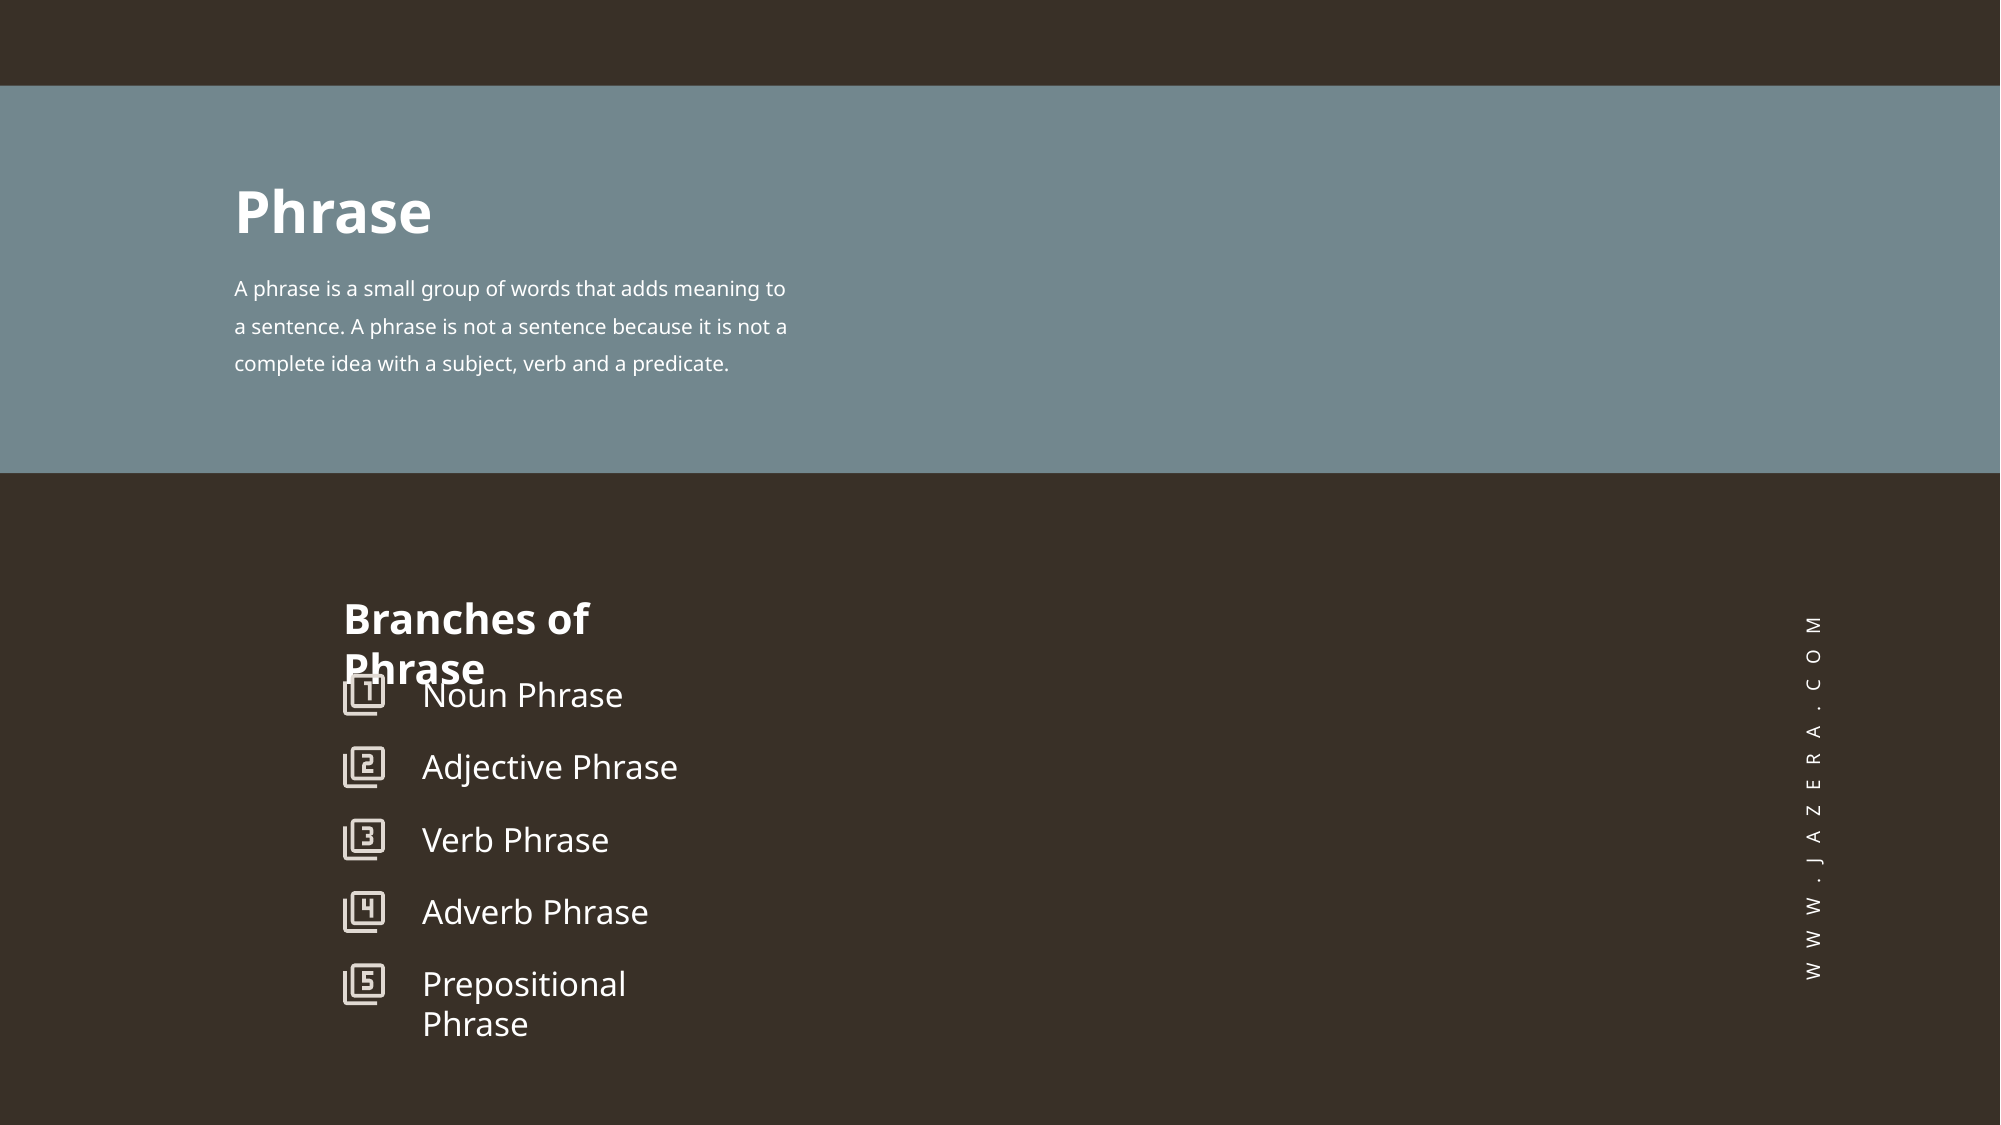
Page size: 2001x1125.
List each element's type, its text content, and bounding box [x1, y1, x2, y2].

text_box [350, 963, 385, 998]
picture [1080, 0, 1626, 1125]
text_box A phrase is a small group of words that adds meaning to a sentence. A phrase is not a sentence because it is not a complete idea with a subject, verb and a predicate. [234, 263, 809, 376]
text_box Adverb Phrase [422, 891, 738, 932]
text_box [0, 85, 1080, 474]
text_box Phrase [234, 182, 809, 245]
text_box [350, 891, 385, 926]
text_box Prepositional Phrase [422, 963, 738, 1044]
text_box [343, 826, 378, 861]
text_box [343, 971, 378, 1006]
text_box Noun Phrase [422, 673, 738, 714]
text_box [350, 746, 385, 781]
text_box [343, 753, 378, 789]
text_box [343, 898, 378, 933]
text_box [343, 681, 378, 716]
text_box [350, 673, 385, 709]
text_box [1626, 85, 2000, 474]
text_box Adjective Phrase [422, 746, 738, 787]
text_box [350, 818, 385, 853]
text_box W W W . J A Z E R A . C O M [1801, 586, 1824, 1012]
text_box Branches of Phrase [343, 592, 736, 693]
text_box Verb Phrase [422, 818, 738, 859]
